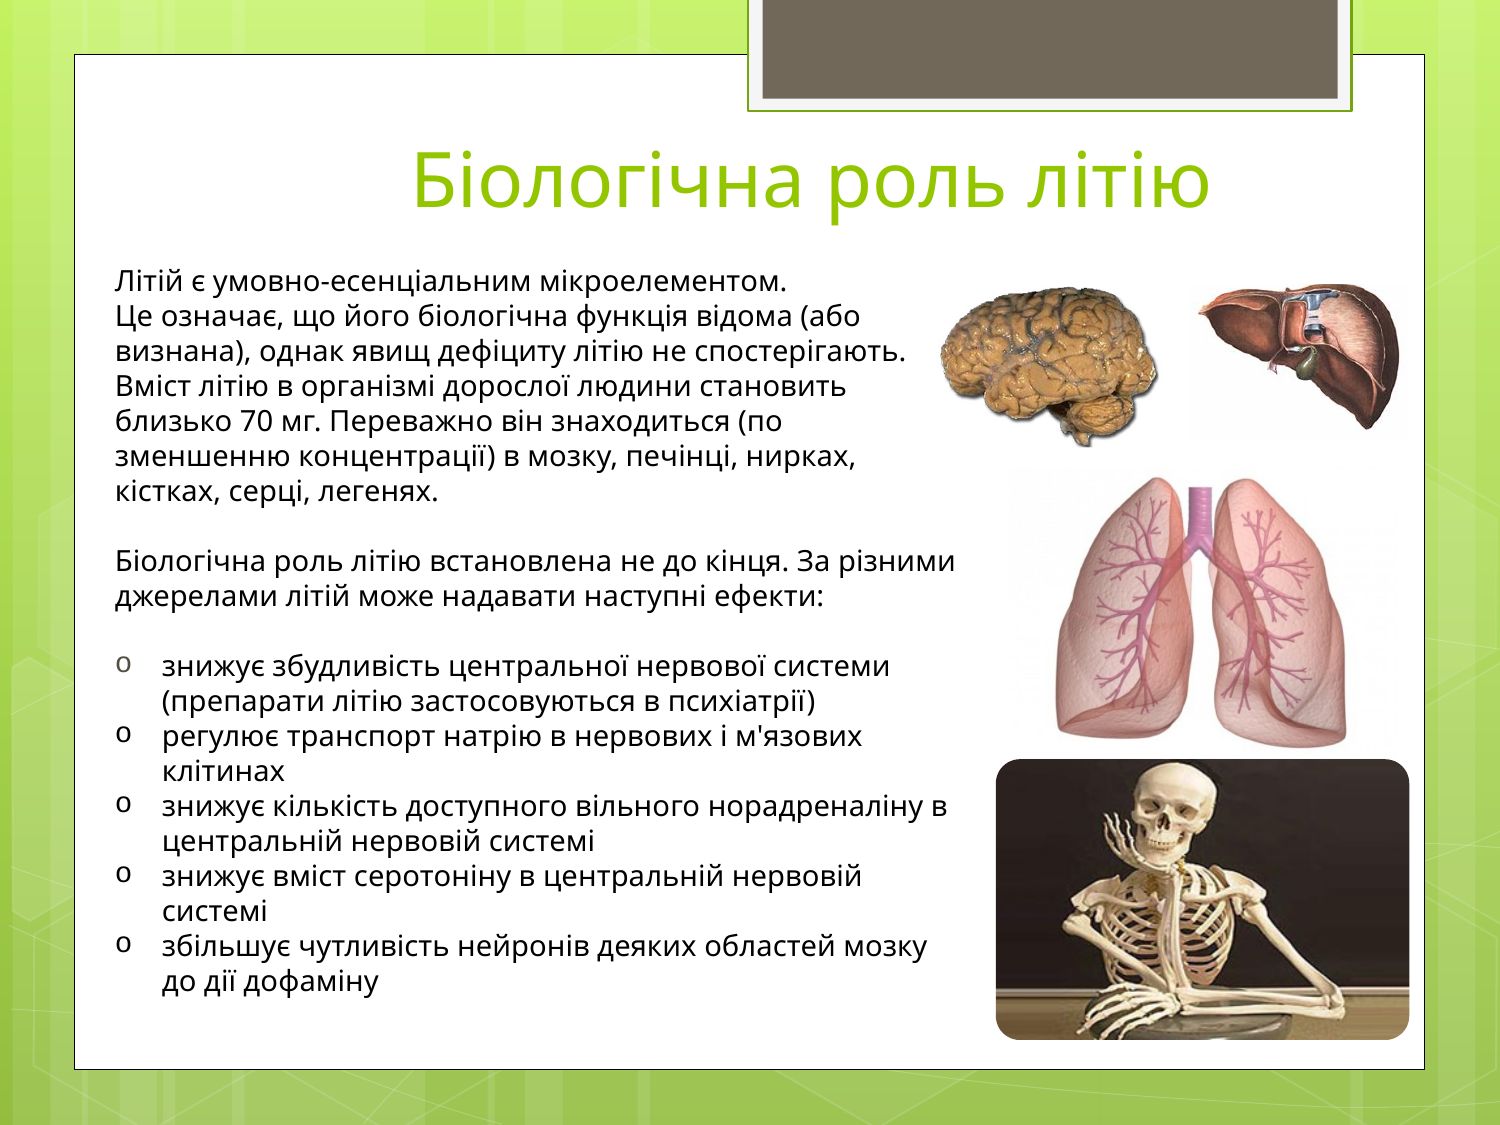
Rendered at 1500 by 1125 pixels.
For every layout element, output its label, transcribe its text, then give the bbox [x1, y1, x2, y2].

text_box Літій є умовно-есенціальним мікроелементом. Це означає, що його біологічна функція відома (або визнана), однак явищ дефіциту літію не спостерігають. Вміст літію в організмі дорослої людини становить близько 70 мг. Переважно він знаходиться (по зменшенню концентрації) в мозку, печінці, нирках, кістках, серці, легенях. Біологічна роль літію встановлена ​​не до кінця. За різними джерелами літій може надавати наступні ефекти: знижує збудливість центральної нервової системи (препарати літію застосовуються в психіатрії) регулює транспорт натрію в нервових і м'язових клітинах знижує кількість доступного вільного норадреналіну в центральній нервовій системі знижує вміст серотоніну в центральній нервовій системі збільшує чутливість нейронів деяких областей мозку до дії дофаміну [100, 255, 975, 1050]
picture [1189, 284, 1408, 439]
picture [995, 467, 1410, 1041]
picture [926, 265, 1168, 459]
title Біологічна роль літію [395, 113, 1247, 231]
